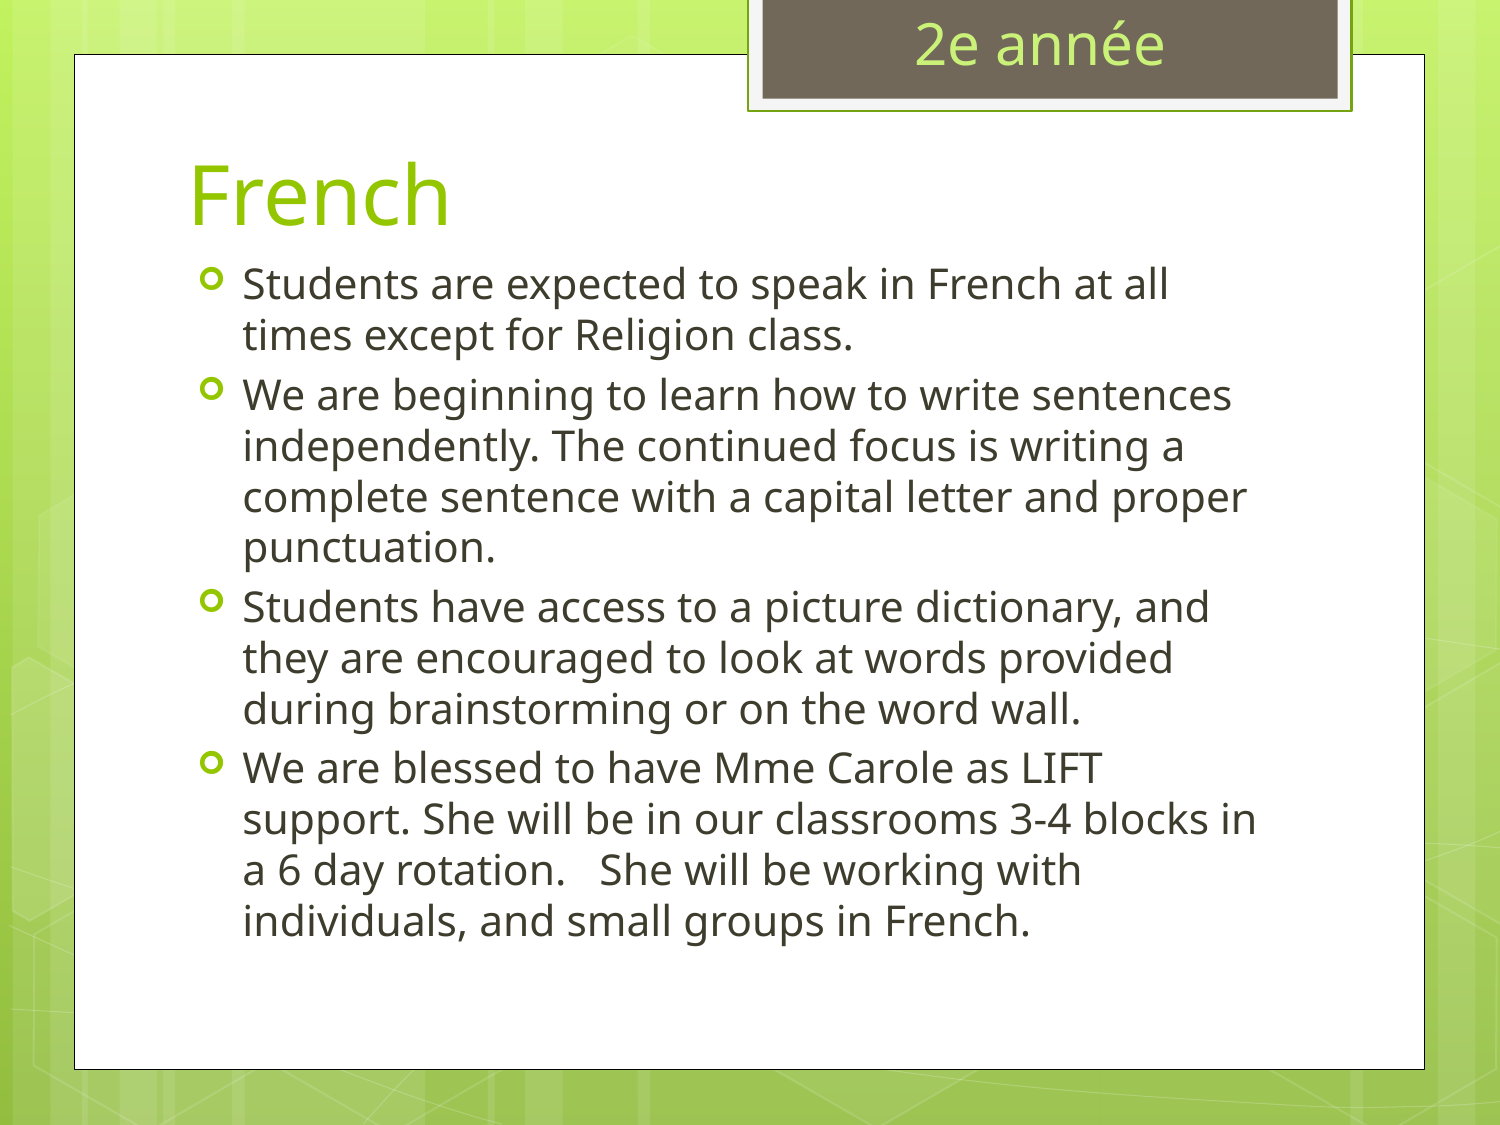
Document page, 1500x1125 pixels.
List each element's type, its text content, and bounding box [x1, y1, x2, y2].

list Students are expected to speak in French at all times except for Religion class. We are beginning to learn how to write sentences independently. The continued focus is writing a complete sentence with a capital letter and proper punctuation. Students have access to a picture dictionary, and they are encouraged to look at words provided during brainstorming or on the word wall. We are blessed to have Mme Carole as LIFT support. She will be in our classrooms 3-4 blocks in a 6 day rotation. She will be working with individuals, and small groups in French. [171, 249, 1283, 957]
text_box 2e année [899, 0, 1413, 85]
title French [172, 62, 1325, 250]
